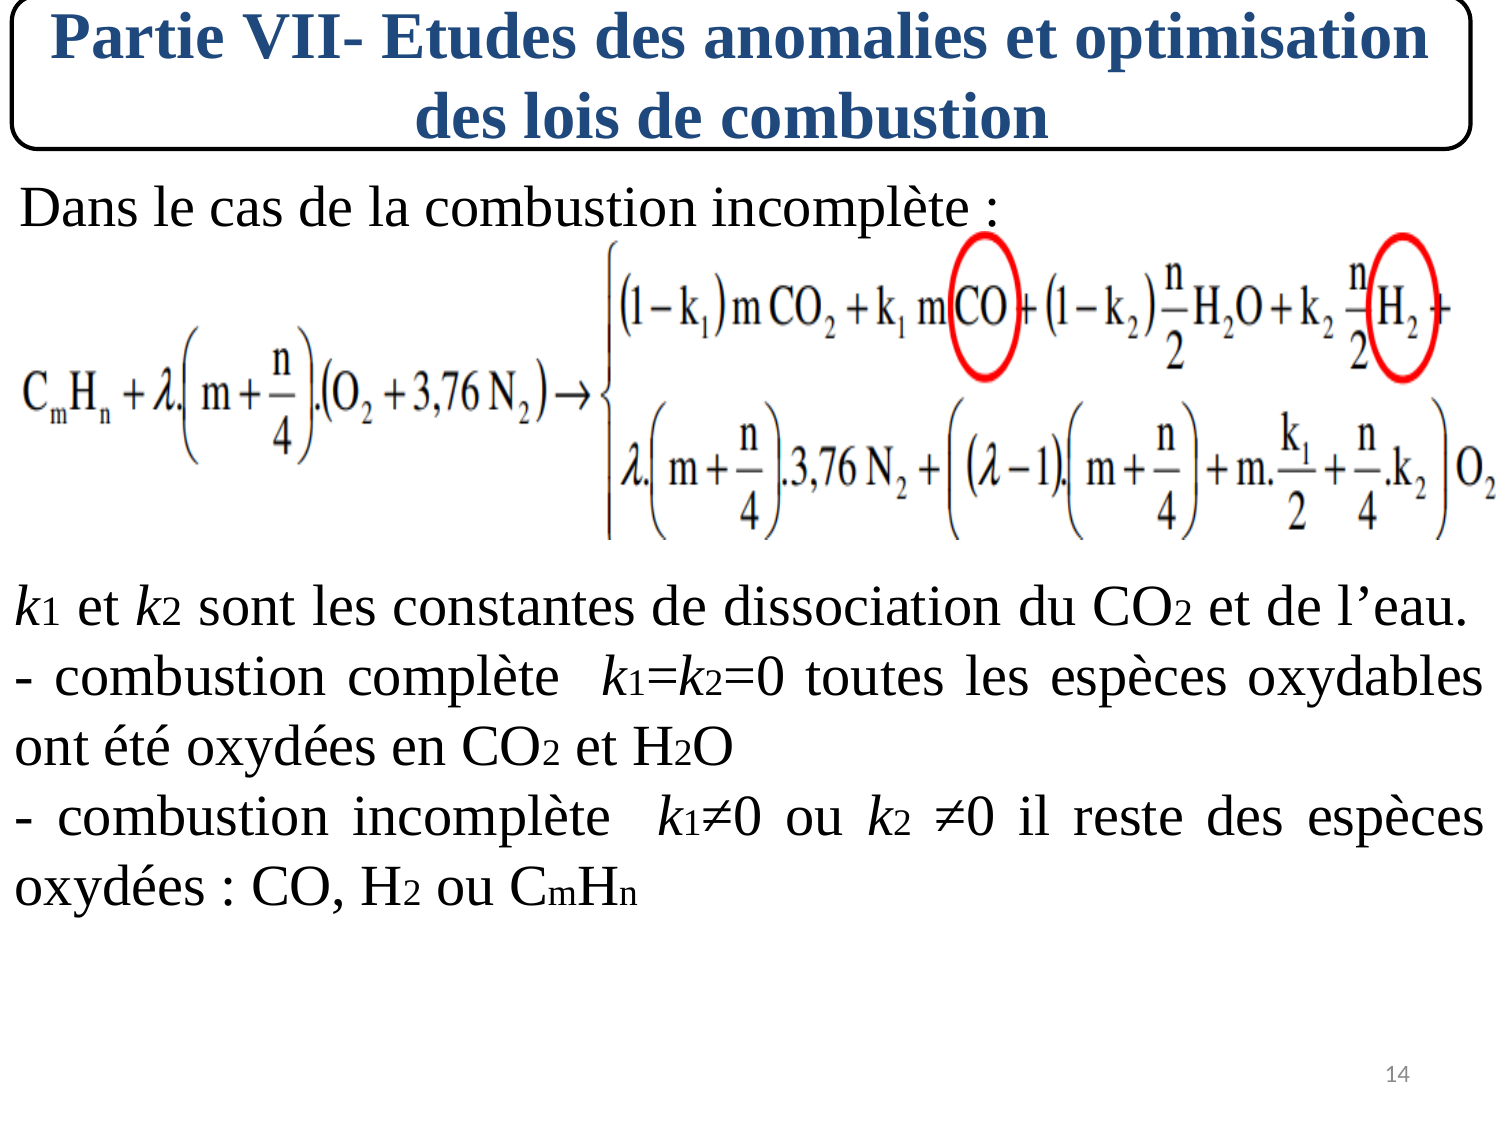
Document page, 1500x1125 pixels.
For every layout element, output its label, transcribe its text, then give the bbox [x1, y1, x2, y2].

text_box Dans le cas de la combustion incomplète : [4, 160, 1017, 230]
text_box Partie VII- Etudes des anomalies et optimisation des lois de combustion [9, 0, 1473, 152]
picture [0, 231, 1500, 540]
text_box k1 et k2 sont les constantes de dissociation du CO2 et de l’eau. - combustion complète k1=k2=0 toutes les espèces oxydables ont été oxydées en CO2 et H2O - combustion incomplète k1≠0 ou k2 ≠0 il reste des espèces oxydées : CO, H2 ou CmHn [0, 560, 1500, 925]
slide_number 14 [1074, 1042, 1425, 1103]
